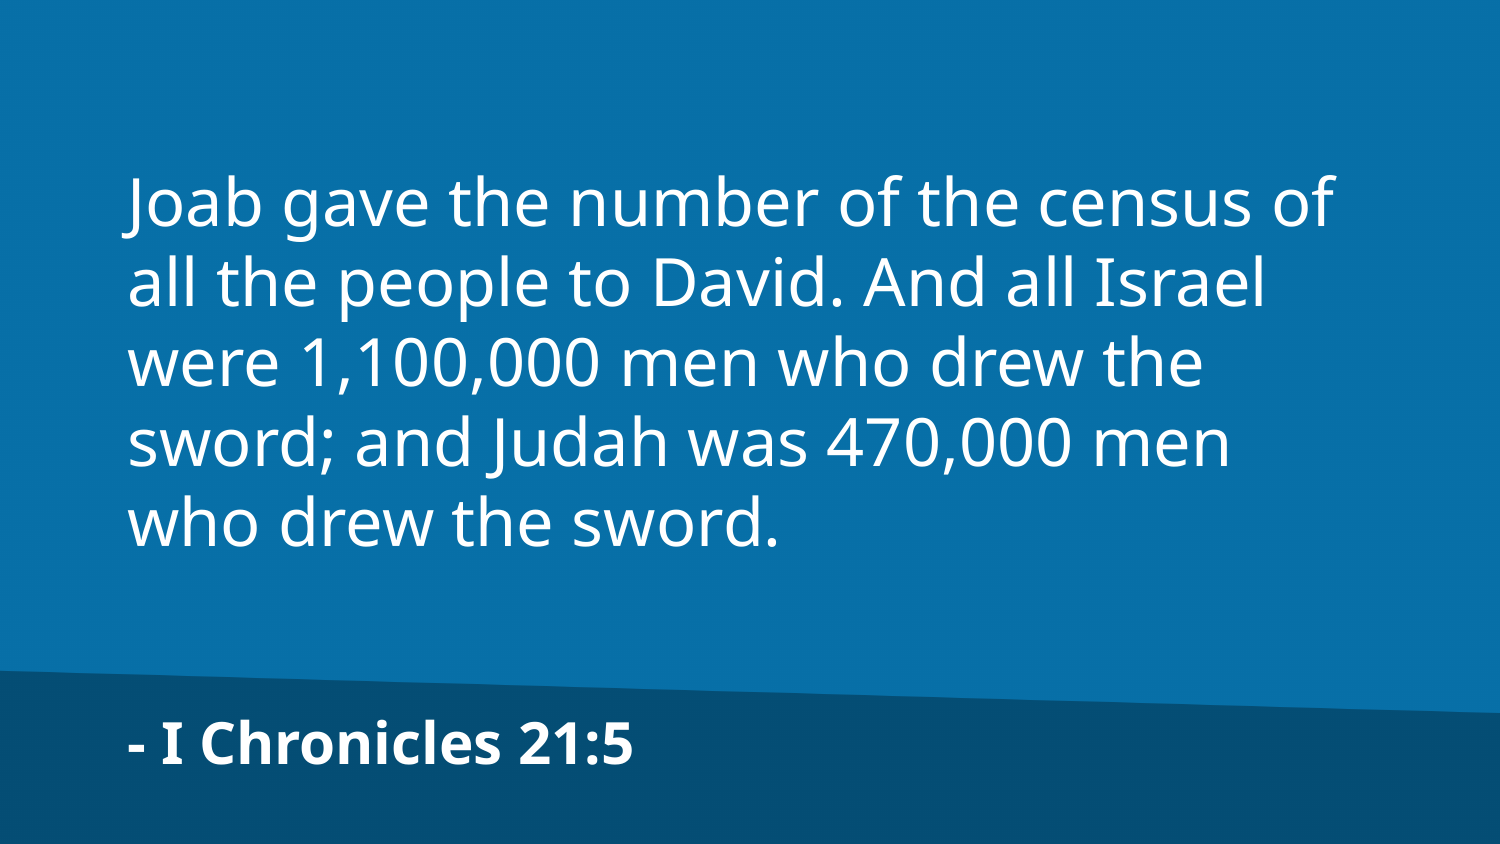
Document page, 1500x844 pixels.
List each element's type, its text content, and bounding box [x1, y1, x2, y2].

list - I Chronicles 21:5 [112, 703, 1388, 779]
list Joab gave the number of the census of all the people to David. And all Israel were 1,100,000 men who drew the sword; and Judah was 470,000 men who drew the sword. [112, 57, 1353, 663]
picture [0, 0, 1500, 712]
